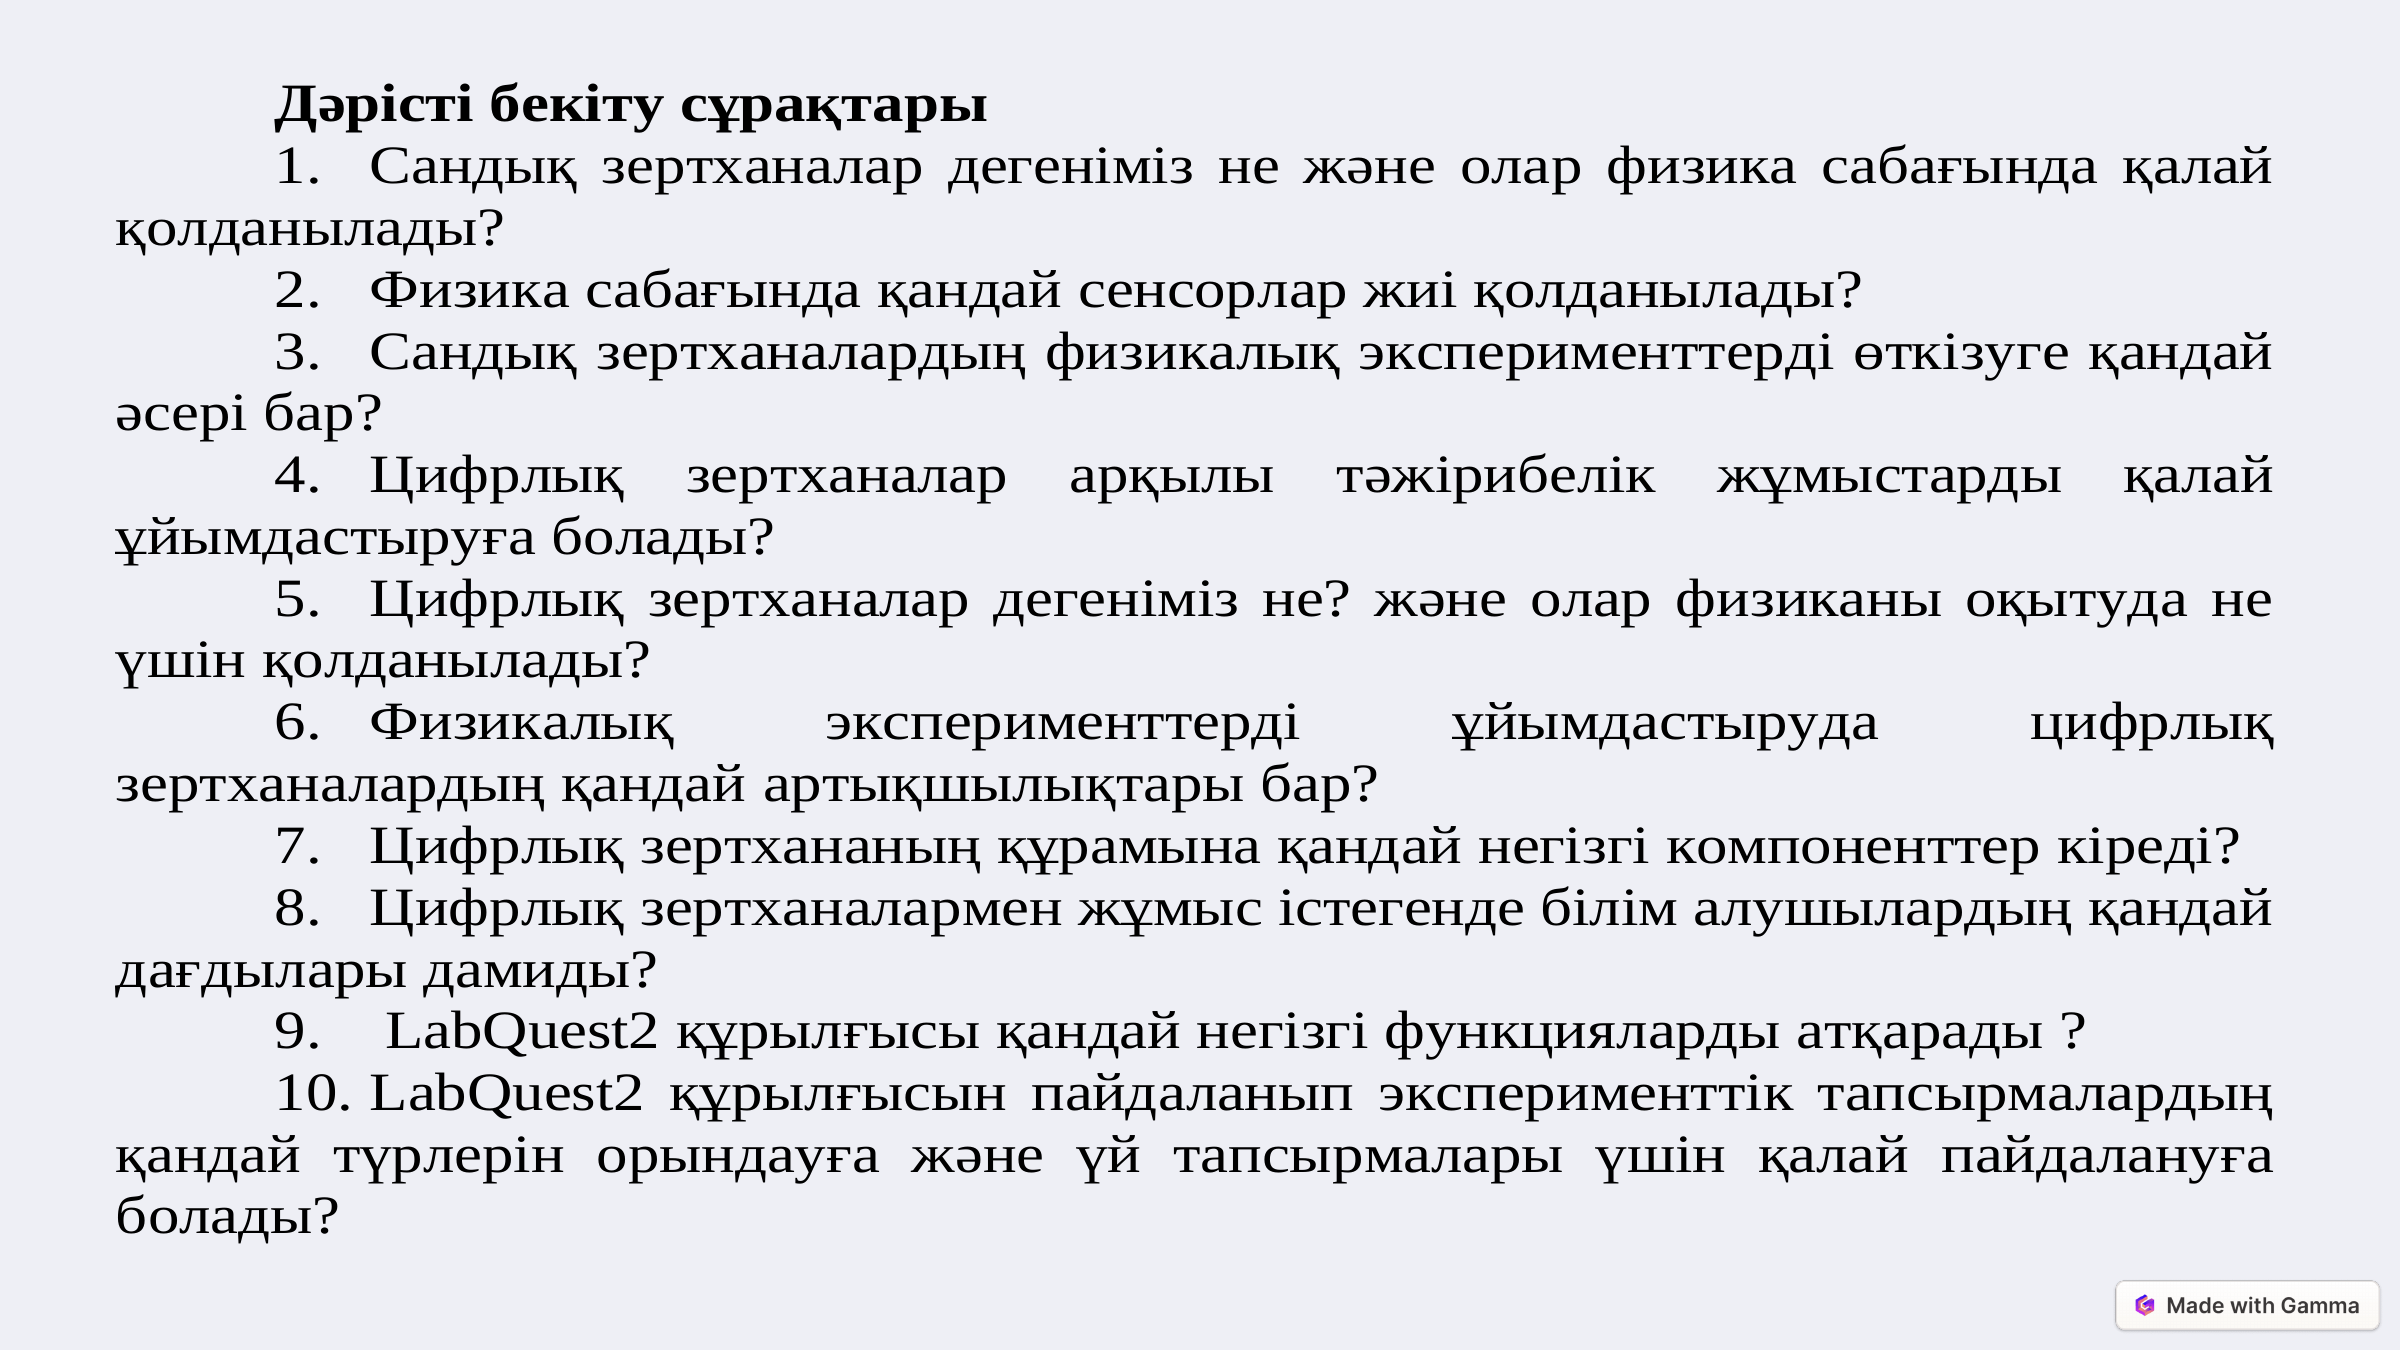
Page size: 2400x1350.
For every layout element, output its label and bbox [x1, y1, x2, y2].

picture [115, 71, 2389, 1339]
